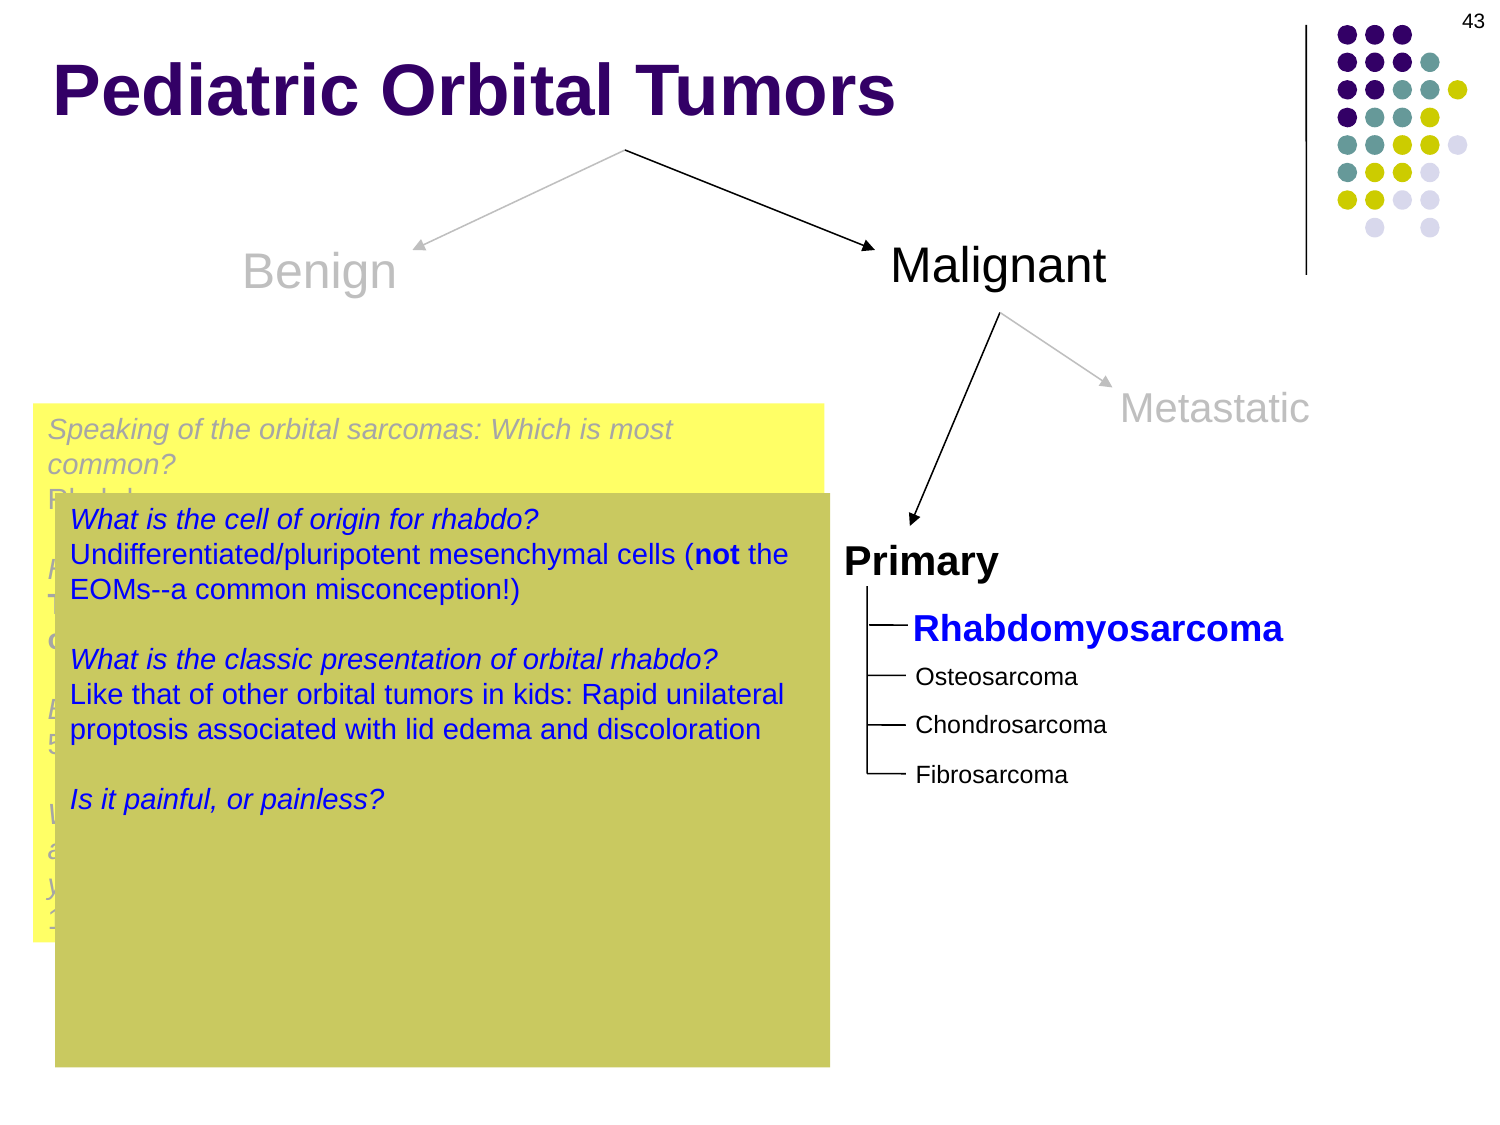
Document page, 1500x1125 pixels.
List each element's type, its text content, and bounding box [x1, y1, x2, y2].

text_box Chondrosarcoma [900, 700, 1123, 746]
title Pediatric Orbital Tumors [37, 20, 1350, 138]
text_box Fibrosarcoma [900, 750, 1084, 796]
text_box What is the cell of origin for rhabdo? Undifferentiated/pluripotent mesenchymal cells (not the EOMs--a common misconception!) What is the classic presentation of orbital rhabdo? Like that of other orbital tumors in kids: Rapid unilateral proptosis associated with lid edema and discoloration Is it painful, or painless? In the vast majority (90%), it is painless What are the four histological subtypes of rhabdo? --Embryonal --Alveolar --Pleomorphic --Botyroid [55, 493, 831, 1068]
slide_number 43 [1149, 0, 1500, 75]
text_box [999, 312, 1113, 388]
text_box [624, 149, 875, 252]
text_box Malignant [875, 224, 1122, 300]
text_box [908, 313, 1000, 527]
text_box Osteosarcoma [900, 653, 1094, 698]
text_box Primary [831, 526, 1015, 591]
text_box Benign [226, 231, 412, 307]
text_box Speaking of the orbital sarcomas: Which is most common? Rhabdomyosarcoma How much more common is it? The incidence of rhabdo exceeds that of all the other orbital sarcomas combined! Between what ages do most cases of rhabdo declare? 5 and 7 years We think of rhabdo as a neoplasm of childhood, and by and large it is. What percent of cases present at age 16 years or older? 10! Make sure to keep rhabdo in mind in non-children [33, 403, 825, 943]
text_box Metastatic [1105, 373, 1326, 439]
text_box [412, 150, 624, 251]
text_box Rhabdomyosarcoma [898, 596, 1299, 656]
